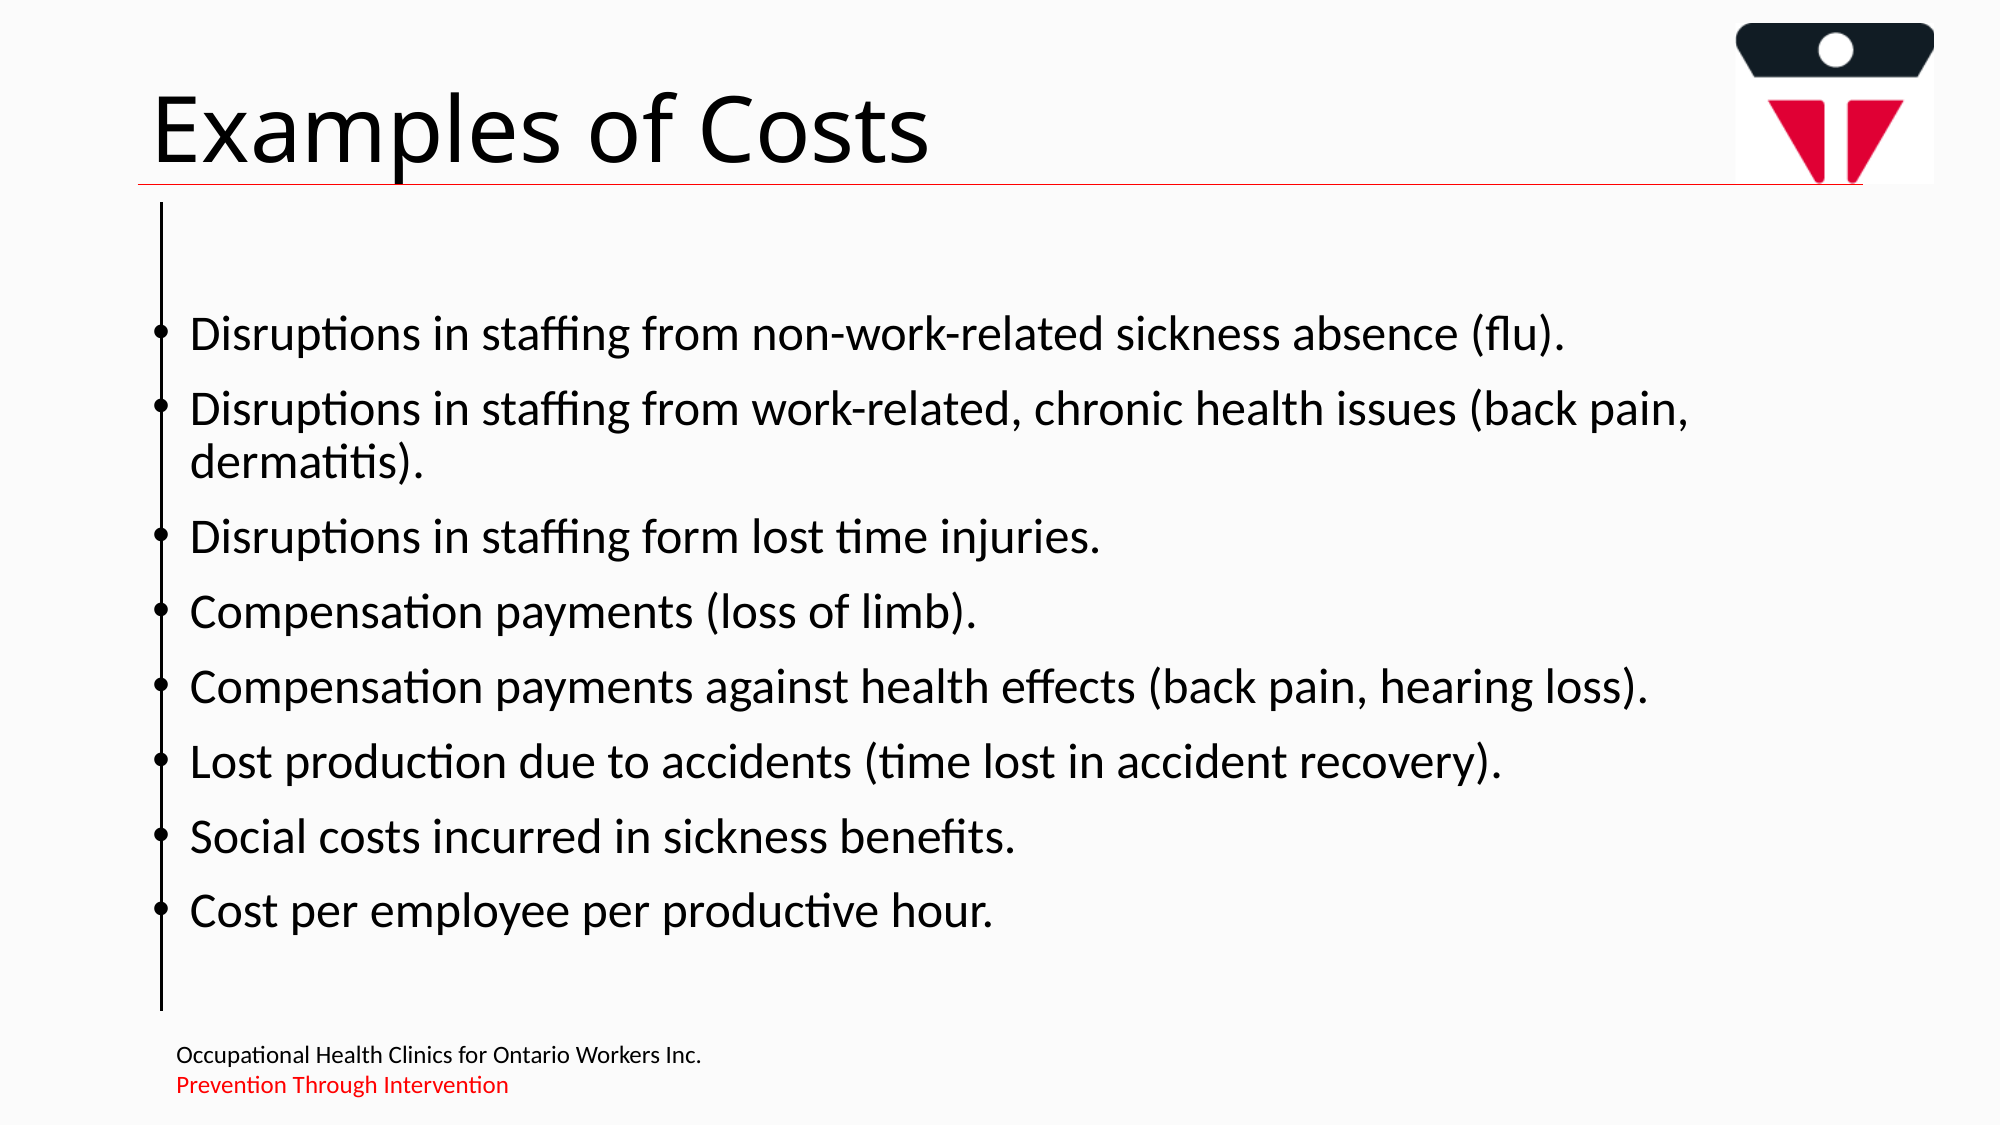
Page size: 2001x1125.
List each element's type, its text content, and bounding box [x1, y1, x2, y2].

list Disruptions in staffing from non-work-related sickness absence (flu). Disruptions in staffing from work-related, chronic health issues (back pain, dermatitis). Disruptions in staffing form lost time injuries. Compensation payments (loss of limb). Compensation payments against health effects (back pain, hearing loss). Lost production due to accidents (time lost in accident recovery). Social costs incurred in sickness benefits. Cost per employee per productive hour. [137, 299, 1863, 1014]
title Examples of Costs [135, 23, 1861, 242]
